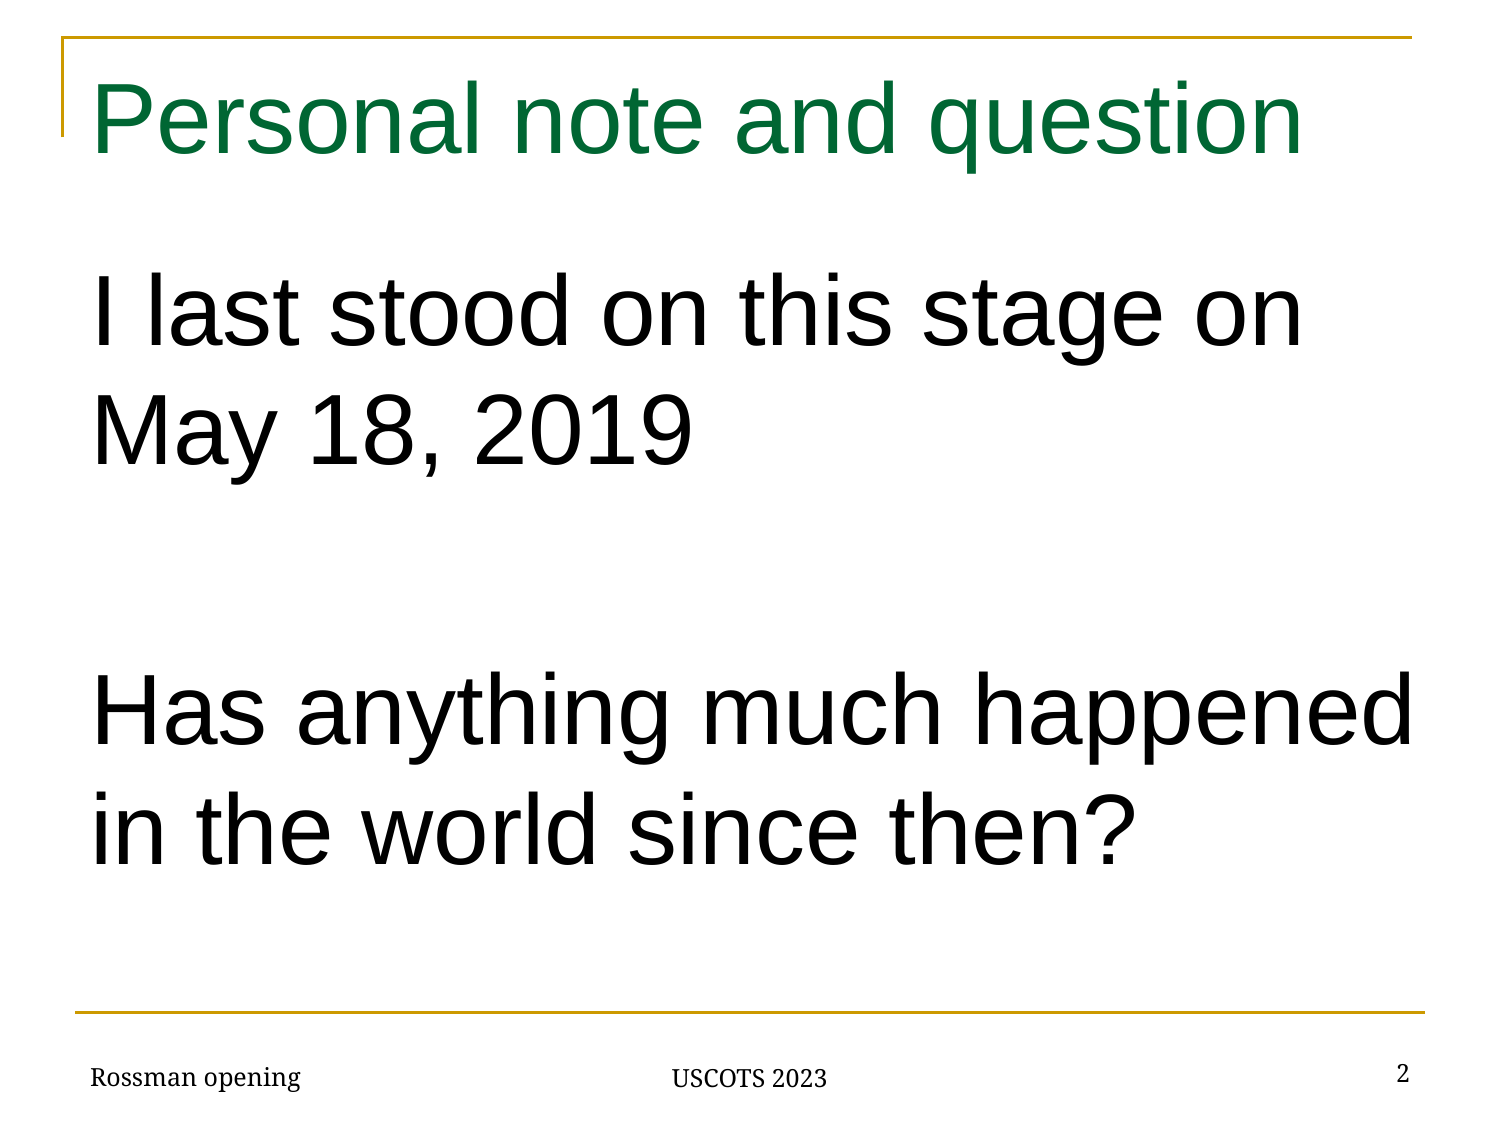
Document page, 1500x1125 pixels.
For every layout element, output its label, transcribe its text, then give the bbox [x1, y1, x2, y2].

title Personal note and question [75, 45, 1500, 233]
slide_number Rossman opening [75, 1024, 425, 1100]
slide_number ‹#› [1074, 1024, 1425, 1100]
footer USCOTS 2023 [512, 1025, 988, 1100]
list I last stood on this stage on May 18, 2019 Has anything much happened in the world since then? [75, 237, 1500, 981]
